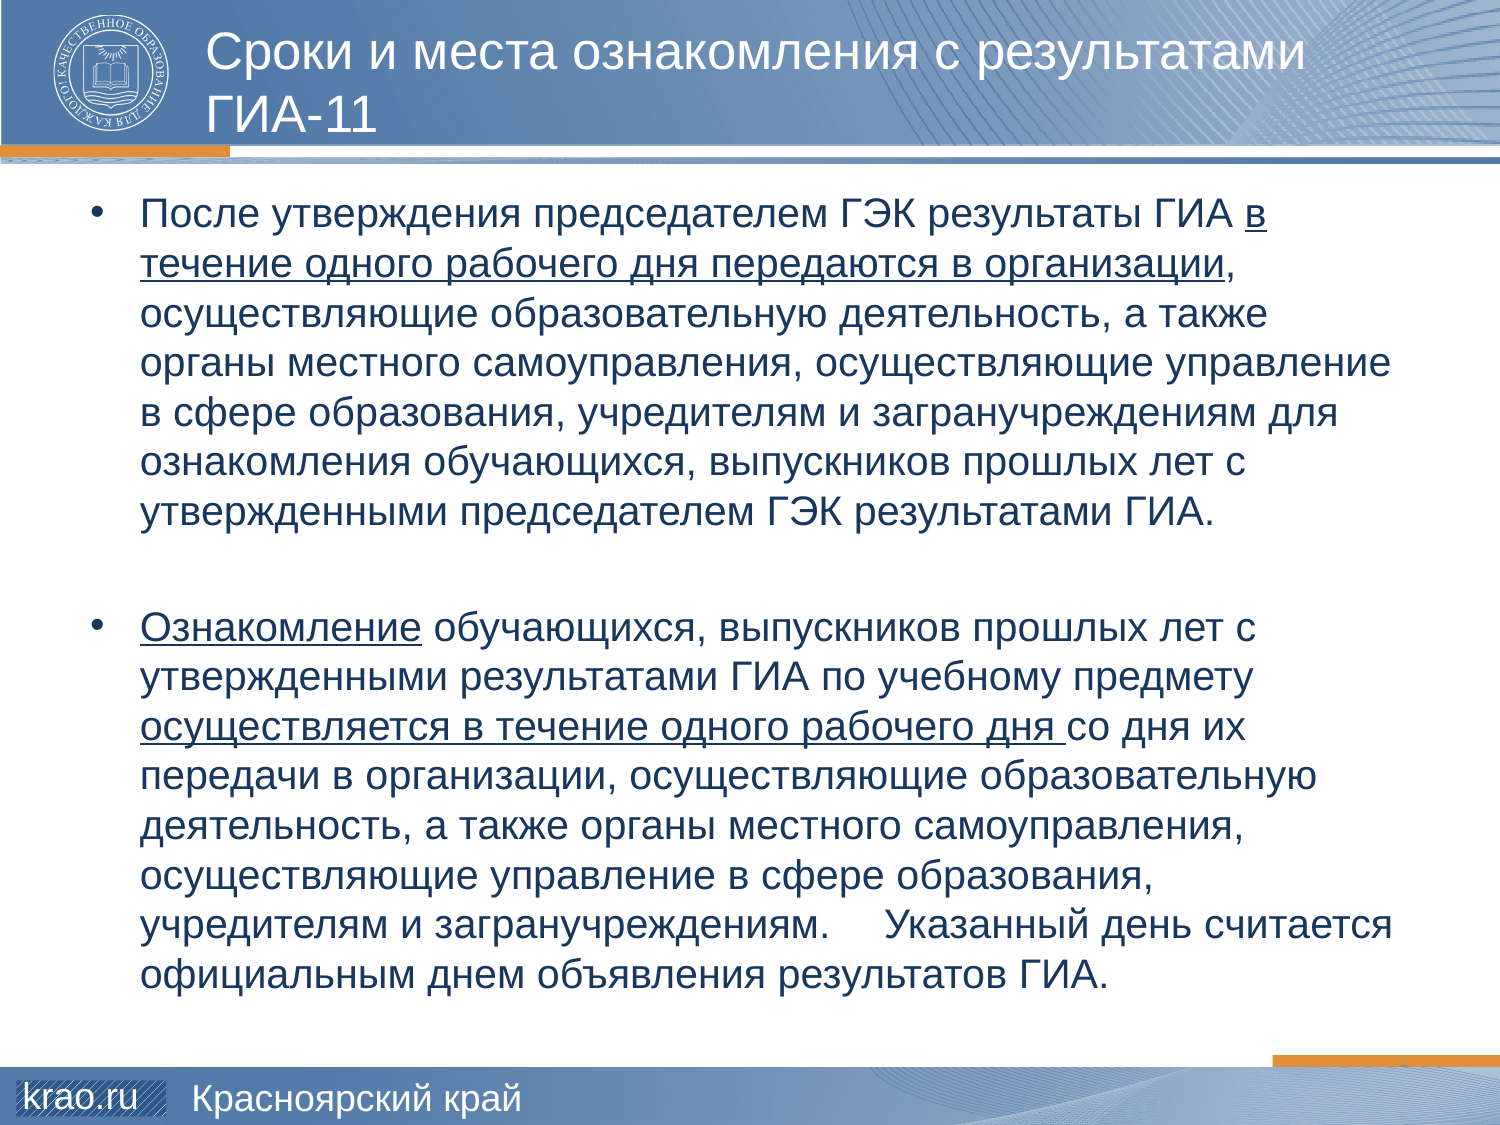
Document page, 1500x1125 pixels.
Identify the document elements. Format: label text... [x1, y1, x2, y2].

list После утверждения председателем ГЭК результаты ГИА в течение одного рабочего дня передаются в организации, осуществляющие образовательную деятельность, а также органы местного самоуправления, осуществляющие управление в сфере образования, учредителям и загранучреждениям для ознакомления обучающихся, выпускников прошлых лет с утвержденными председателем ГЭК результатами ГИА. Ознакомление обучающихся, выпускников прошлых лет с утвержденными результатами ГИА по учебному предмету осуществляется в течение одного рабочего дня со дня их передачи в организации, осуществляющие образовательную деятельность, а также органы местного самоуправления, осуществляющие управление в сфере образования, учредителям и загранучреждениям. Указанный день считается официальным днем объявления результатов ГИА. [74, 178, 1426, 1030]
title Сроки и места ознакомления с результатами ГИА-11 [190, 9, 1457, 152]
